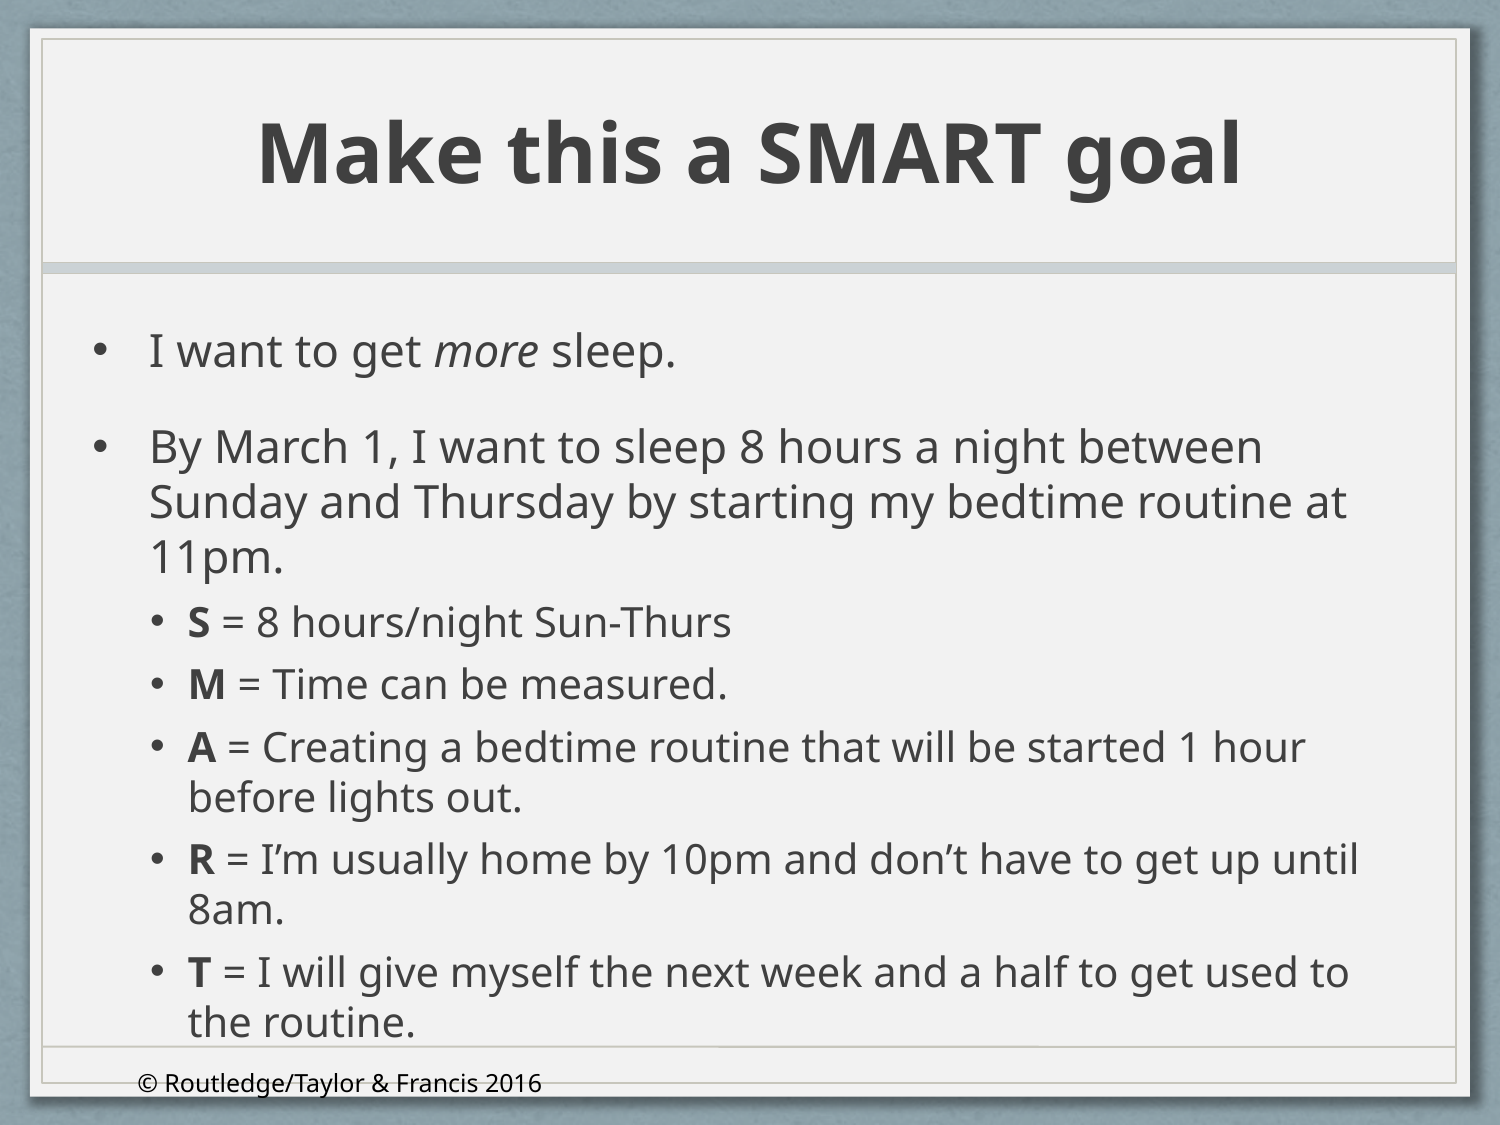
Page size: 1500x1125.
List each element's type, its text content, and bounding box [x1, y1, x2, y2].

list I want to get more sleep. By March 1, I want to sleep 8 hours a night between Sunday and Thursday by starting my bedtime routine at 11pm. S = 8 hours/night Sun-Thurs M = Time can be measured. A = Creating a bedtime routine that will be started 1 hour before lights out. R = I’m usually home by 10pm and don’t have to get up until 8am. T = I will give myself the next week and a half to get used to the routine. [77, 313, 1415, 1010]
text_box © Routledge/Taylor & Francis 2016 [34, 1052, 558, 1113]
title Make this a SMART goal [147, 39, 1353, 261]
